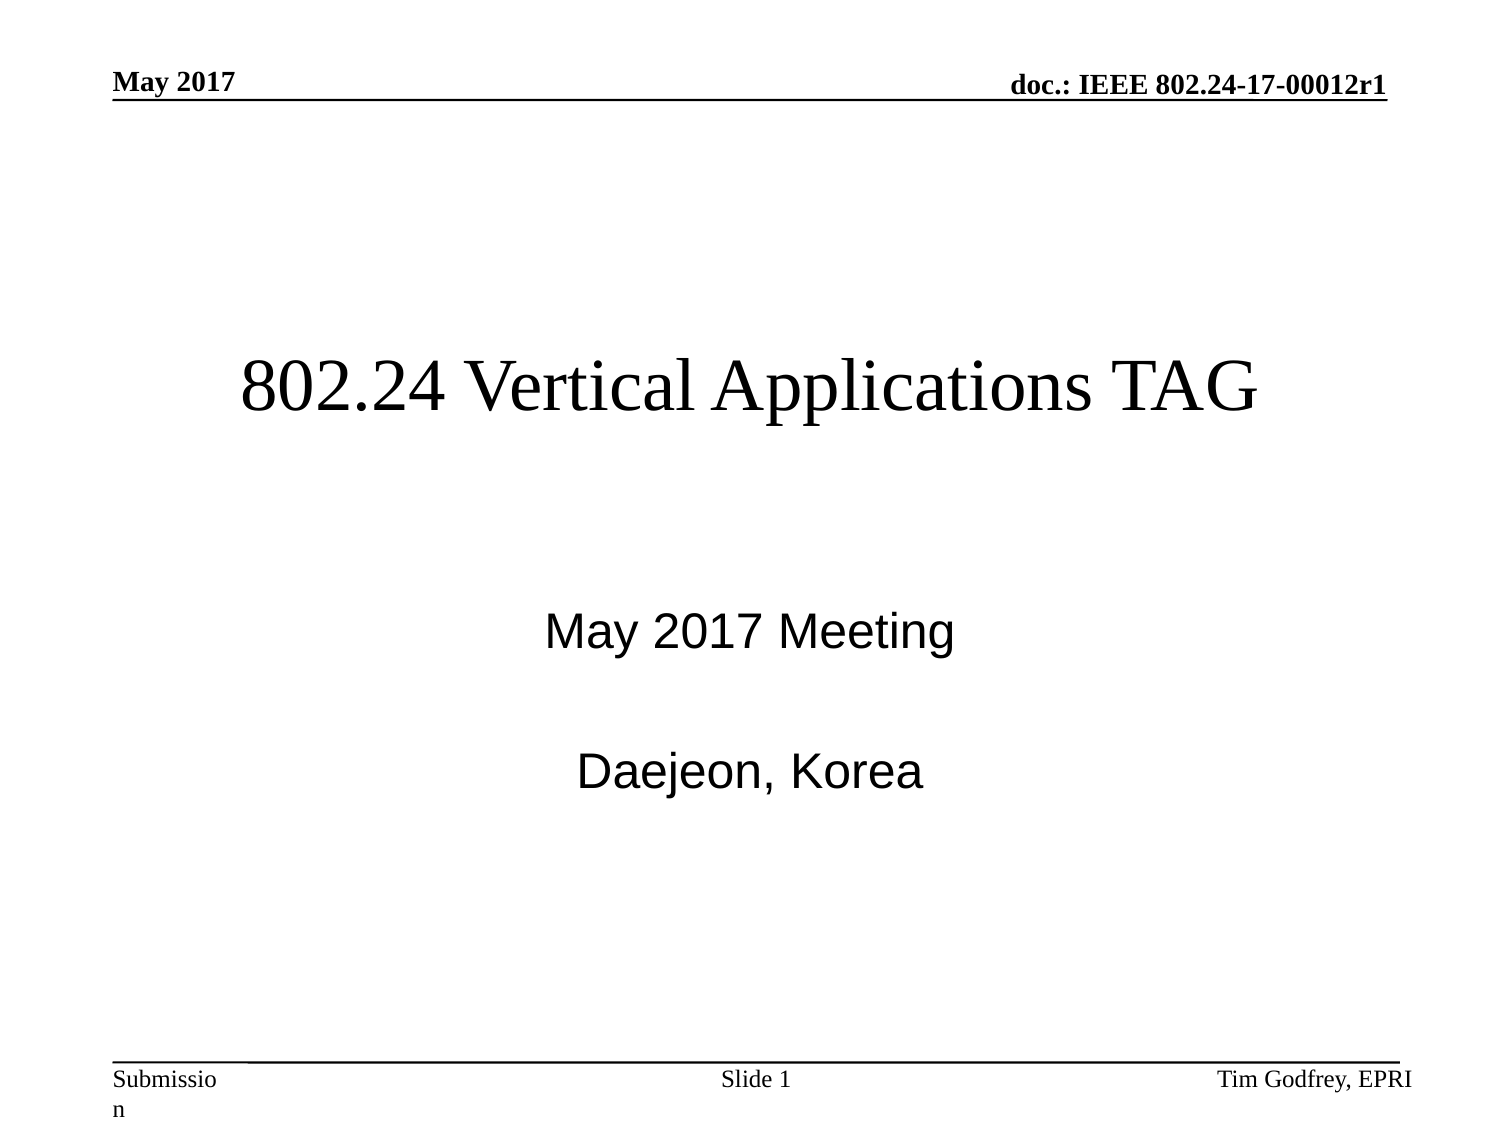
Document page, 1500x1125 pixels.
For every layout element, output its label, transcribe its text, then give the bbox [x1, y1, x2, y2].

slide_number Slide 1 [712, 1062, 800, 1093]
subtitle May 2017 Meeting Daejeon, Korea [187, 590, 1313, 863]
footer Tim Godfrey, EPRI [900, 1062, 1413, 1093]
title 802.24 Vertical Applications TAG [187, 184, 1313, 576]
